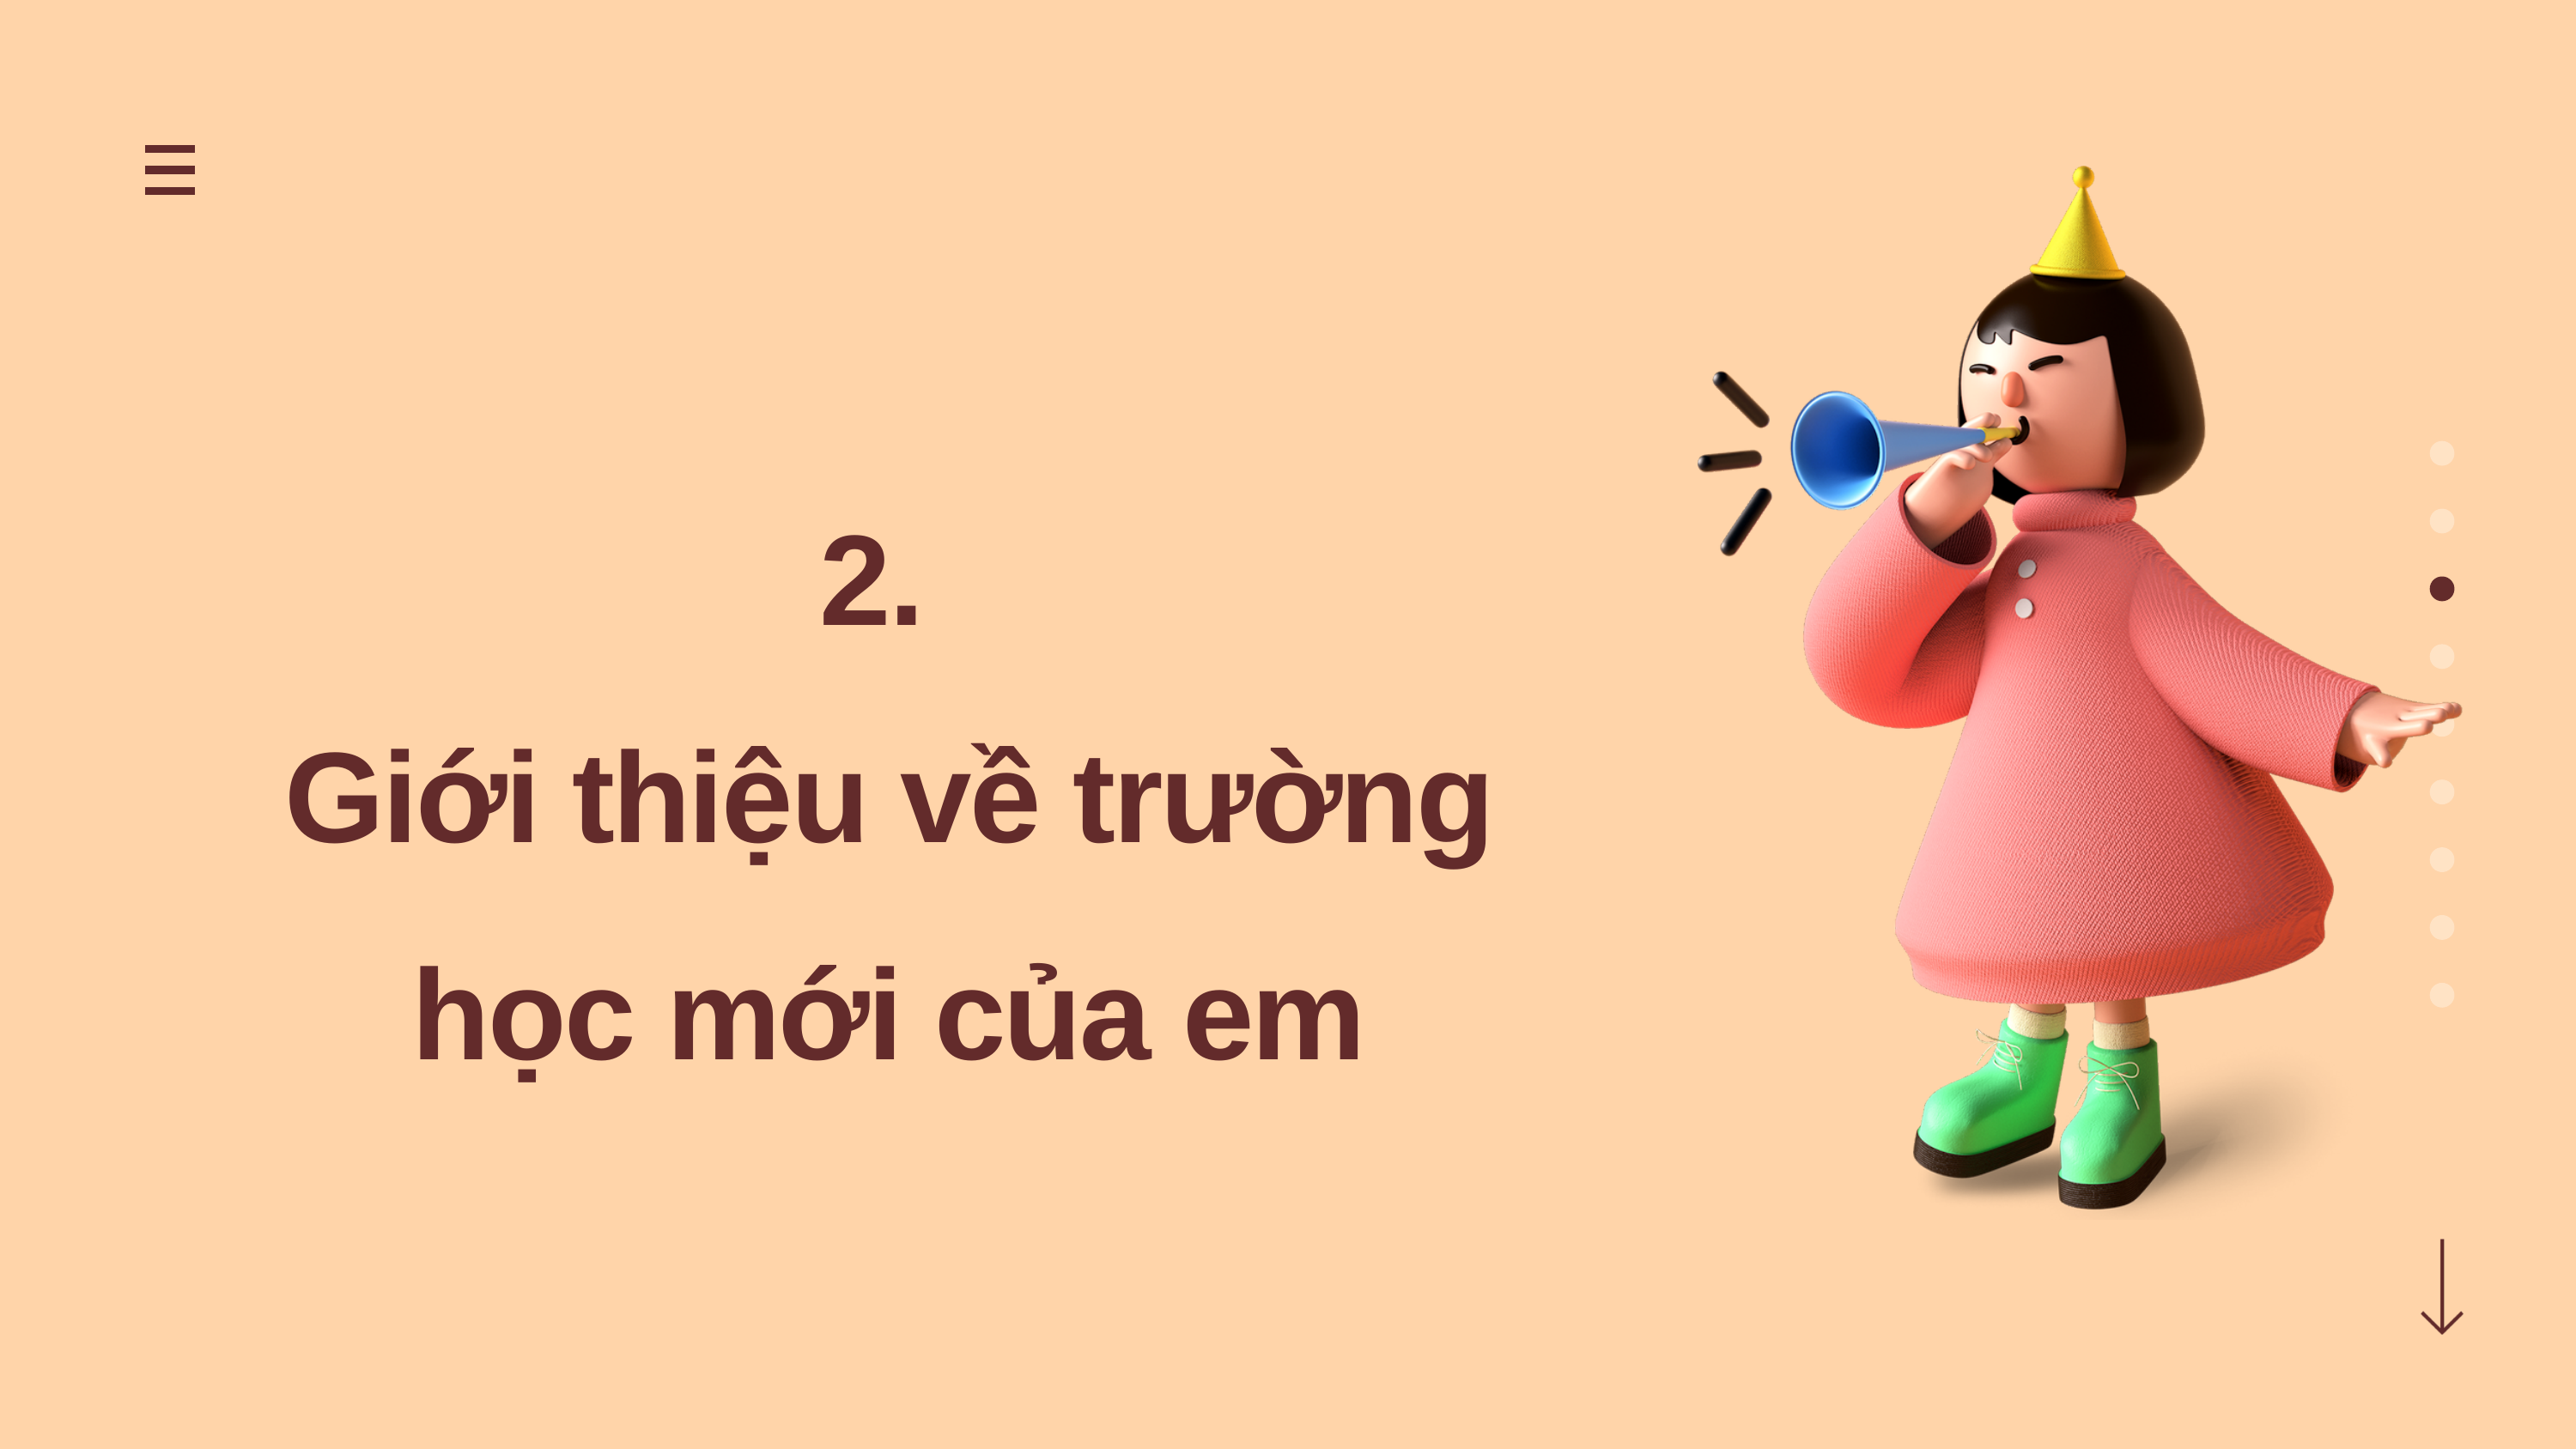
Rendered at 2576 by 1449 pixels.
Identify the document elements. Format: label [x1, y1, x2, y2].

picture [1698, 166, 2464, 1220]
text_box [198, 433, 1579, 1240]
text_box [144, 144, 196, 196]
picture [2394, 1240, 2491, 1334]
